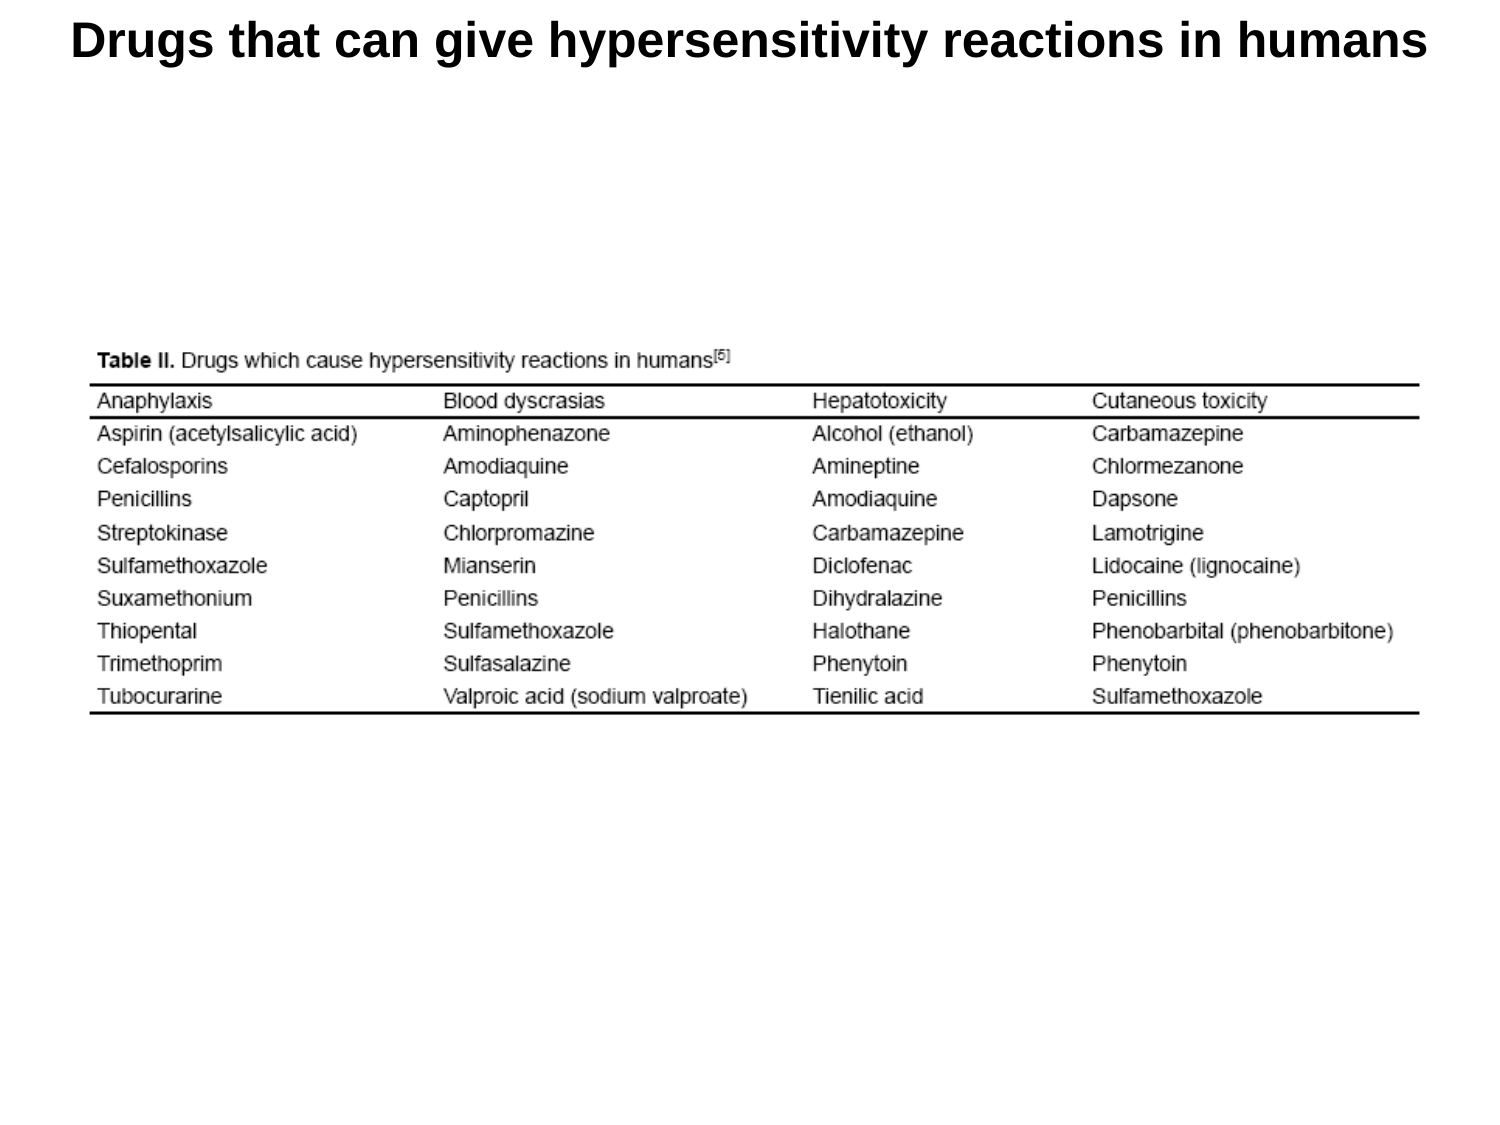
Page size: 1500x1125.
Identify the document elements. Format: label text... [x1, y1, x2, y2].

text_box Drugs that can give hypersensitivity reactions in humans [0, 0, 1500, 75]
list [76, 337, 1427, 731]
